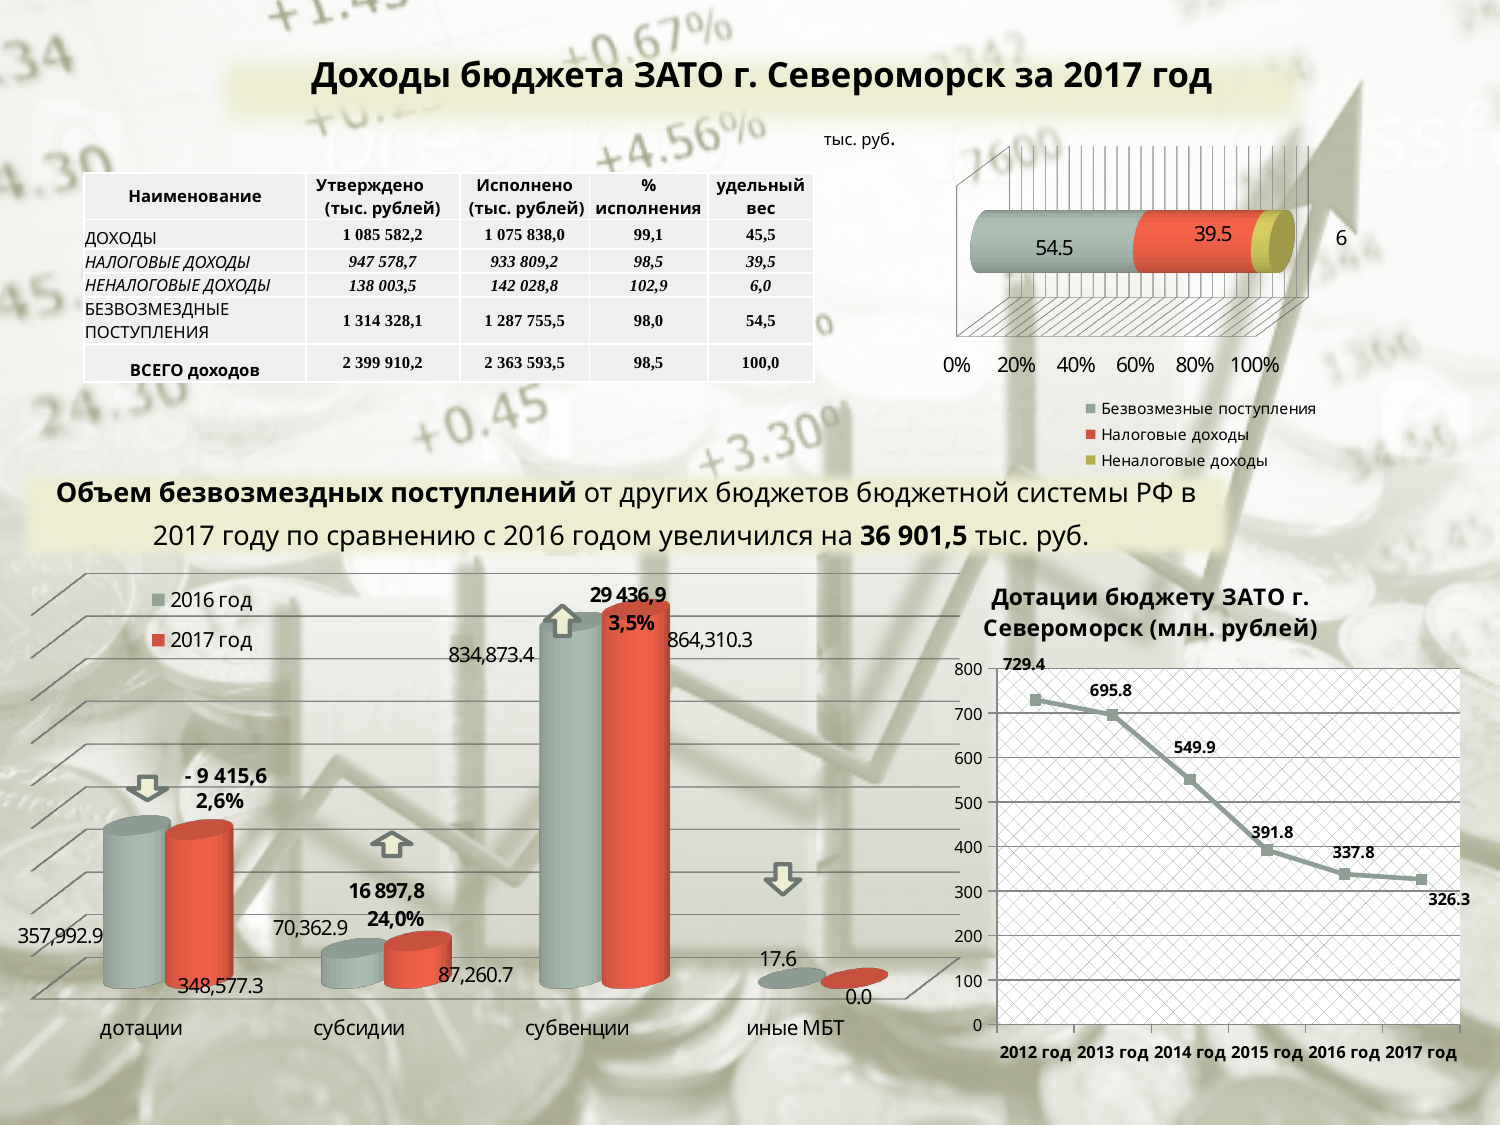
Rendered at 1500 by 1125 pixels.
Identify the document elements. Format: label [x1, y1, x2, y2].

chart [17, 572, 1471, 1107]
picture [0, 0, 1500, 1125]
chart [785, 133, 1500, 548]
